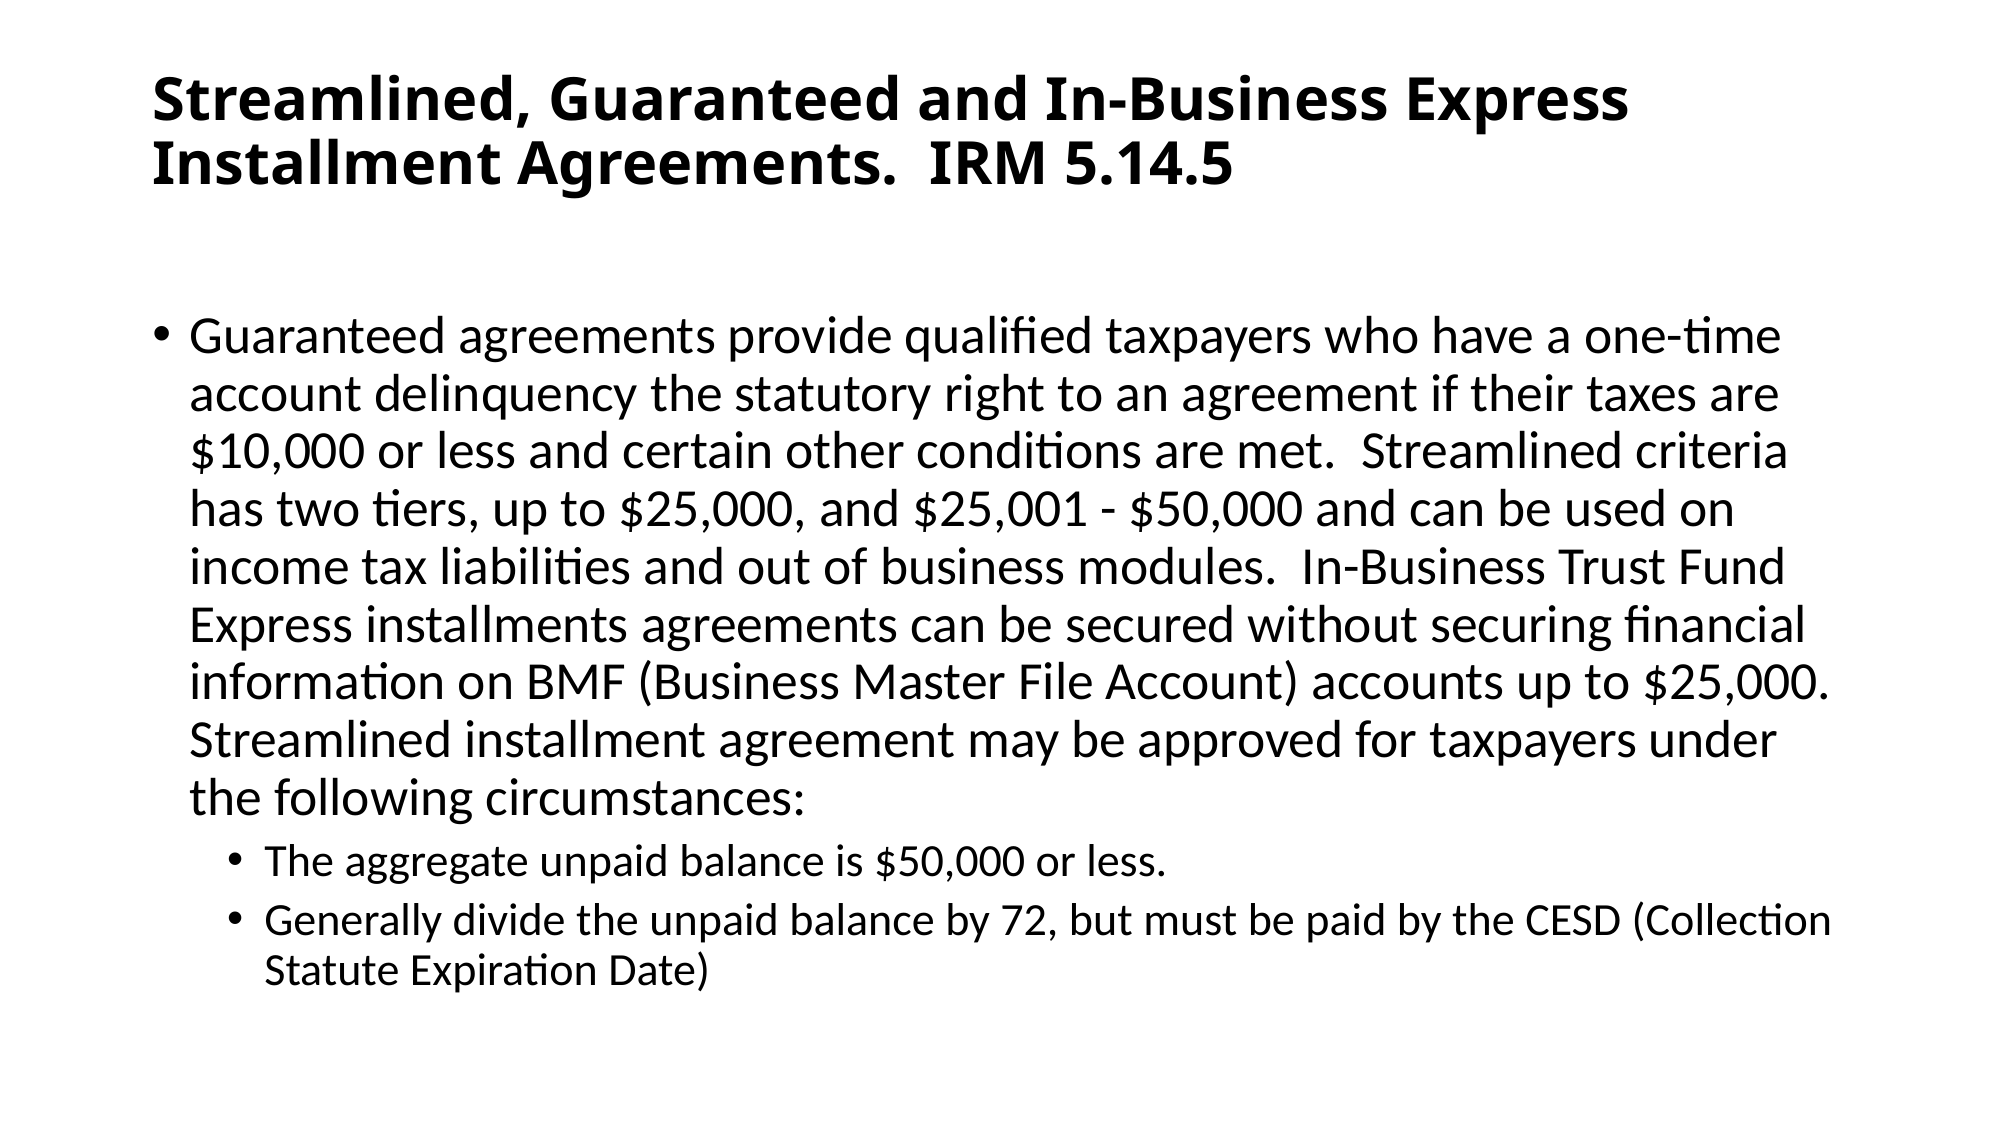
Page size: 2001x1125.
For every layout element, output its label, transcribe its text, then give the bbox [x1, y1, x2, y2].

title Streamlined, Guaranteed and In-Business Express Installment Agreements. IRM 5.14.5 [137, 59, 1863, 278]
list Guaranteed agreements provide qualified taxpayers who have a one-time account delinquency the statutory right to an agreement if their taxes are $10,000 or less and certain other conditions are met. Streamlined criteria has two tiers, up to $25,000, and $25,001 - $50,000 and can be used on income tax liabilities and out of business modules. In-Business Trust Fund Express installments agreements can be secured without securing financial information on BMF (Business Master File Account) accounts up to $25,000. Streamlined installment agreement may be approved for taxpayers under the following circumstances: The aggregate unpaid balance is $50,000 or less. Generally divide the unpaid balance by 72, but must be paid by the CESD (Collection Statute Expiration Date) [137, 299, 1863, 1014]
